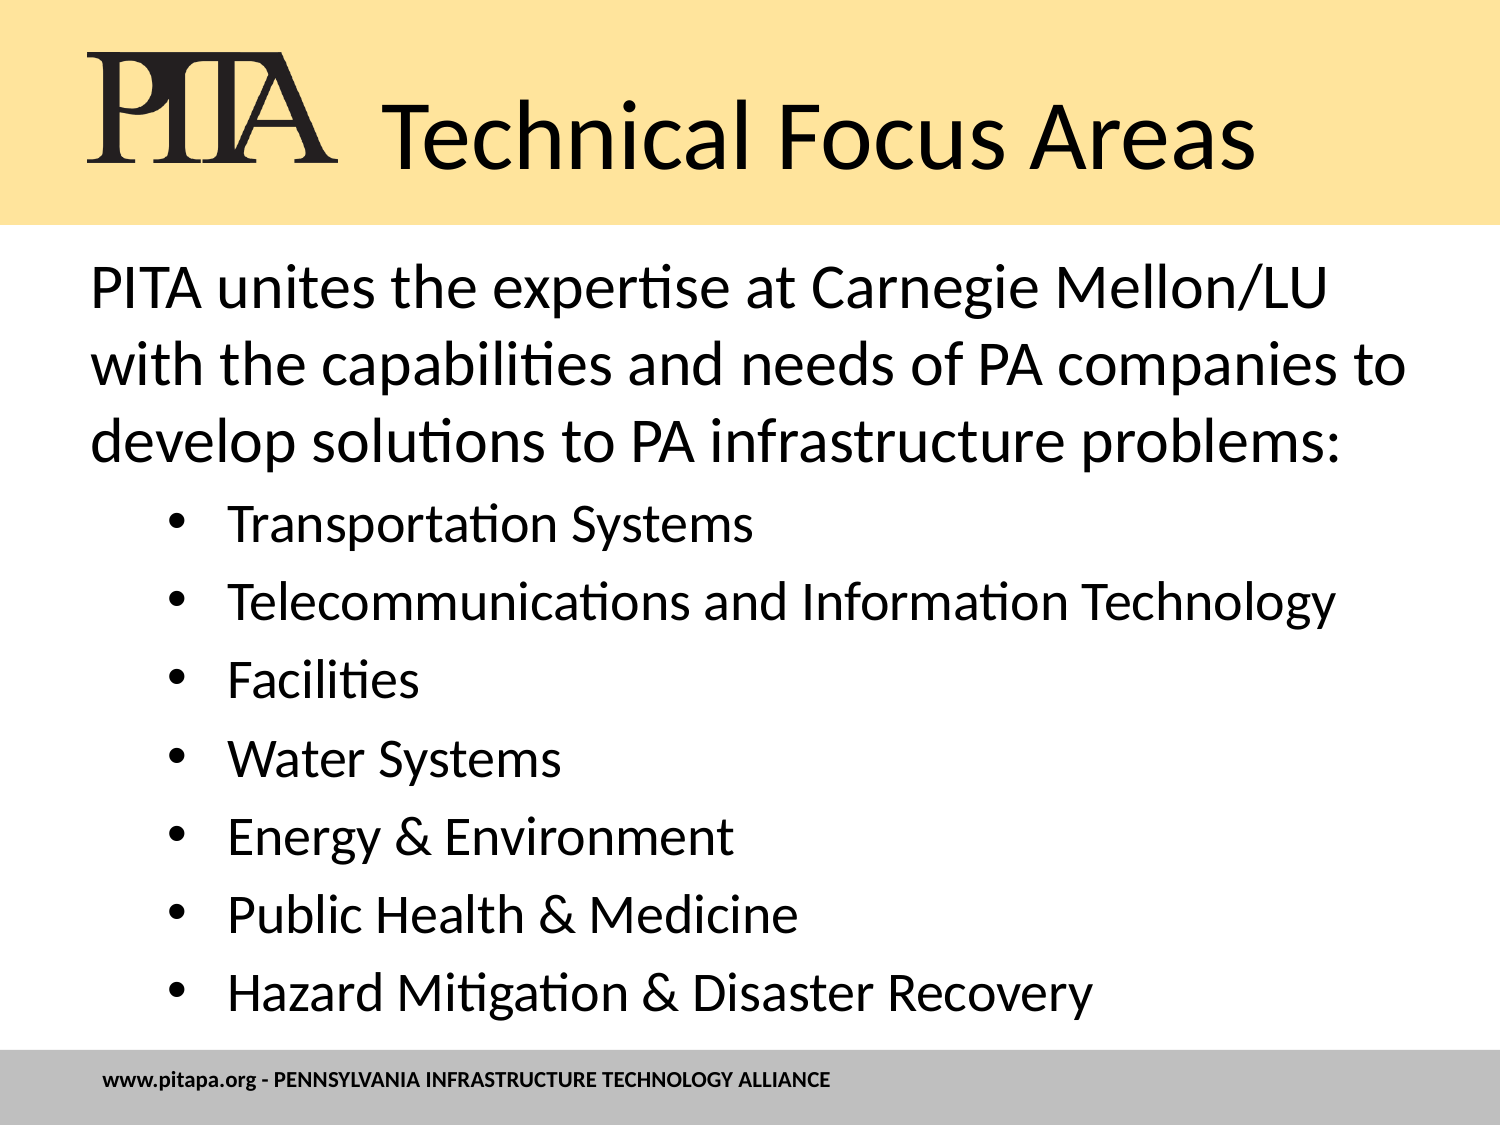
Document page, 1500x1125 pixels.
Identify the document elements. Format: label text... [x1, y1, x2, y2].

text_box Technical Focus Areas [367, 62, 1274, 198]
text_box [0, 0, 1500, 225]
slide_number 12 [1074, 1042, 1425, 1103]
text_box www.pitapa.org - PENNSYLVANIA INFRASTRUCTURE TECHNOLOGY ALLIANCE [87, 1057, 1280, 1100]
text_box [0, 1048, 1500, 1125]
list PITA unites the expertise at Carnegie Mellon/LU with the capabilities and needs of PA companies to develop solutions to PA infrastructure problems: Transportation Systems Telecommunications and Information Technology Facilities Water Systems Energy & Environment Public Health & Medicine Hazard Mitigation & Disaster Recovery [75, 237, 1425, 1048]
picture [86, 51, 338, 163]
